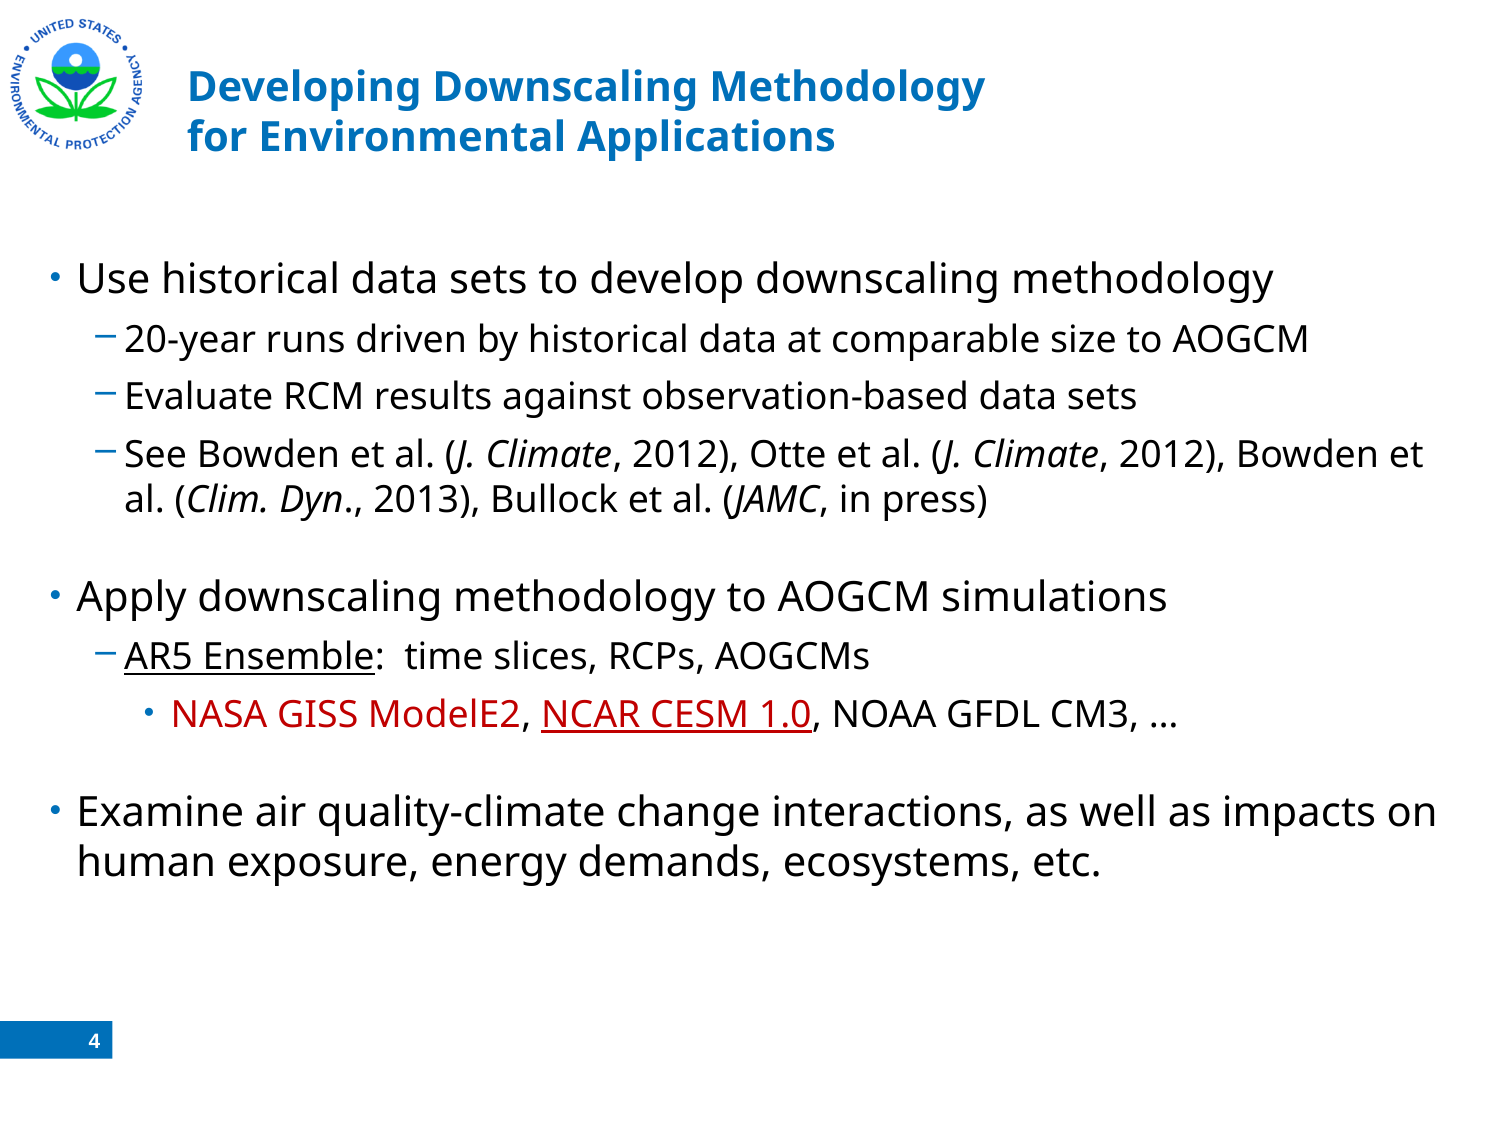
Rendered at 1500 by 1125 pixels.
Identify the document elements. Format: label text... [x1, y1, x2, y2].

title Developing Downscaling Methodology for Environmental Applications [162, 15, 1467, 204]
list Use historical data sets to develop downscaling methodology 20-year runs driven by historical data at comparable size to AOGCM Evaluate RCM results against observation-based data sets See Bowden et al. (J. Climate, 2012), Otte et al. (J. Climate, 2012), Bowden et al. (Clim. Dyn., 2013), Bullock et al. (JAMC, in press) Apply downscaling methodology to AOGCM simulations AR5 Ensemble: time slices, RCPs, AOGCMs NASA GISS ModelE2, NCAR CESM 1.0, NOAA GFDL CM3, … Examine air quality-climate change interactions, as well as impacts on human exposure, energy demands, ecosystems, etc. [33, 244, 1457, 1010]
picture [9, 9, 144, 156]
slide_number 4 [0, 1020, 101, 1059]
